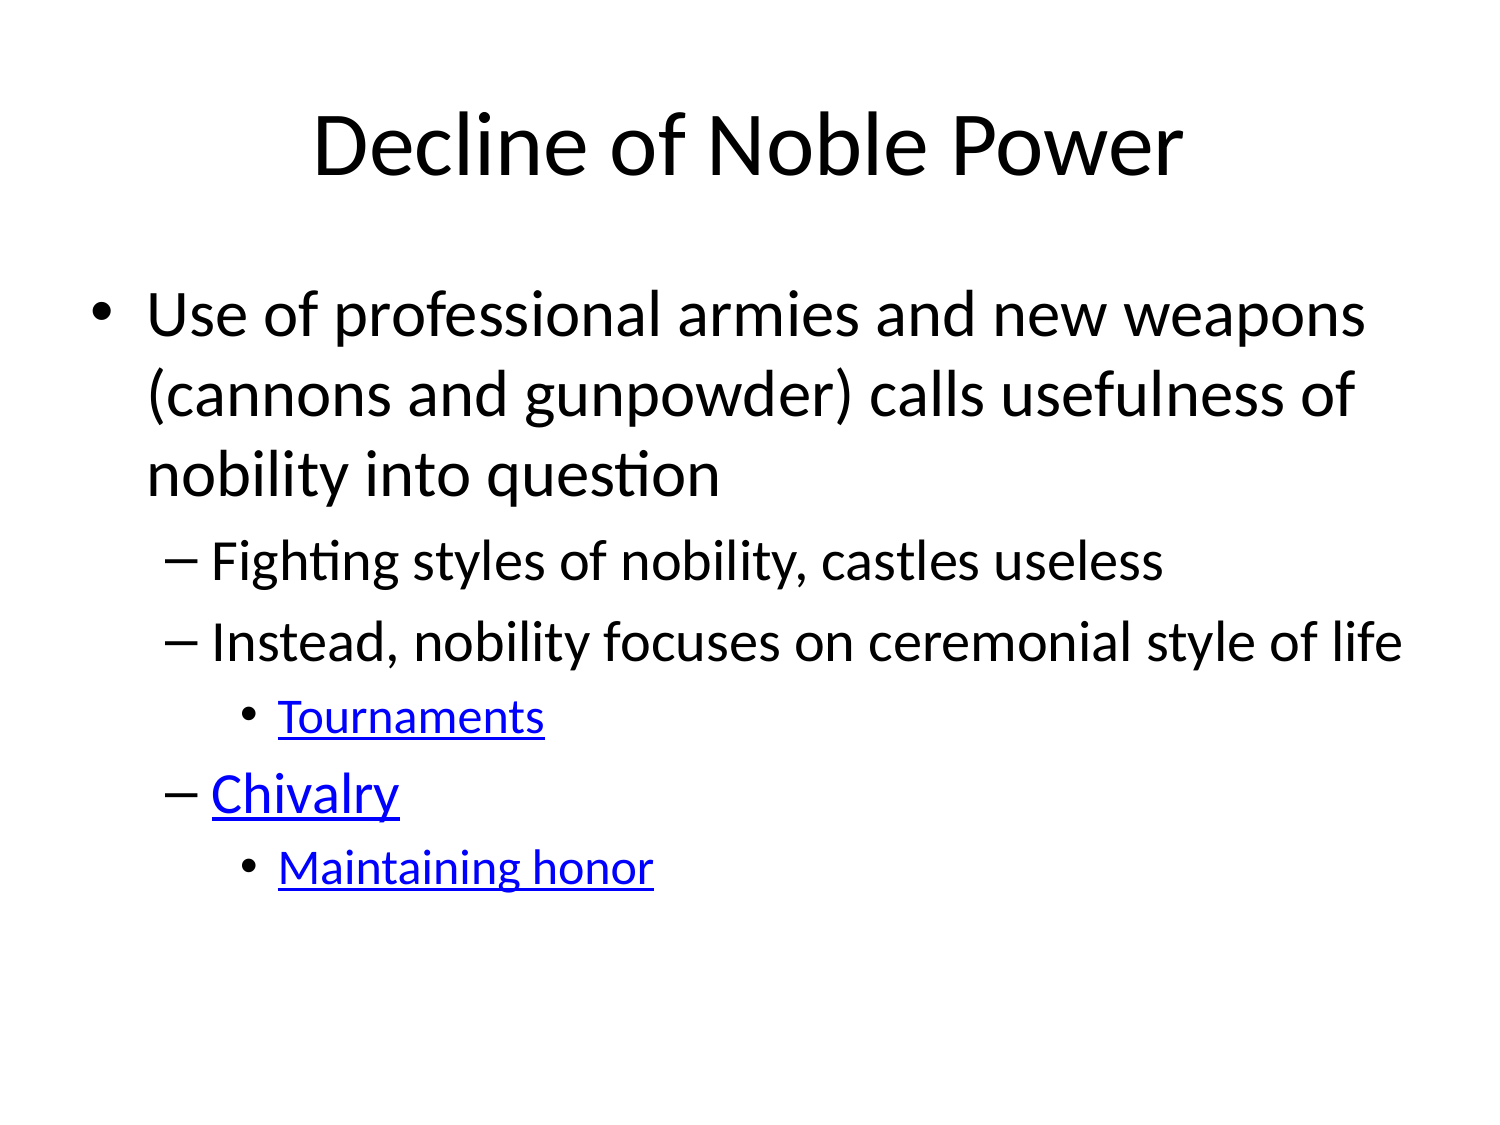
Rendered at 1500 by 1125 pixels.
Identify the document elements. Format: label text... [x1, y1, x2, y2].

title Decline of Noble Power [75, 45, 1425, 233]
list Use of professional armies and new weapons (cannons and gunpowder) calls usefulness of nobility into question Fighting styles of nobility, castles useless Instead, nobility focuses on ceremonial style of life Tournaments Chivalry Maintaining honor [75, 262, 1425, 1005]
